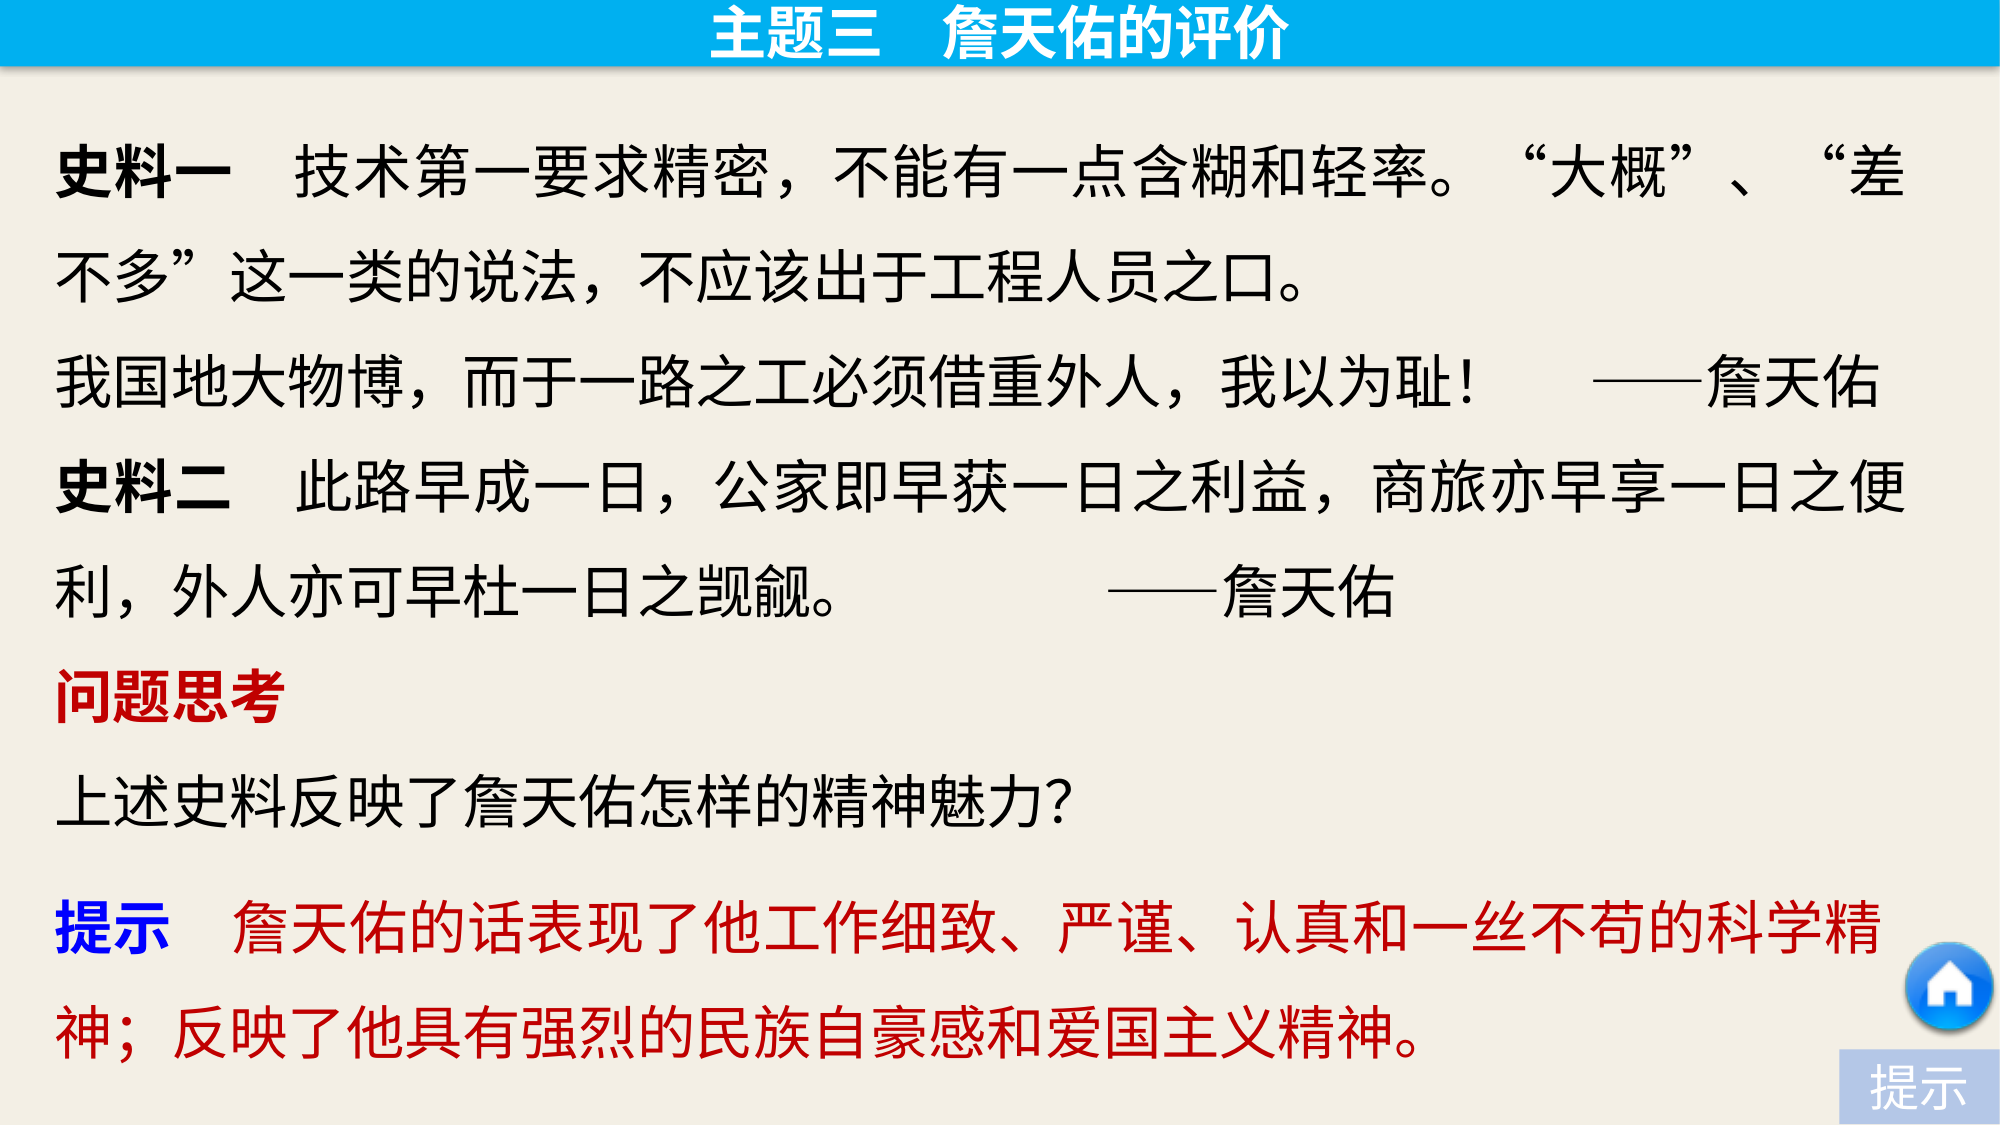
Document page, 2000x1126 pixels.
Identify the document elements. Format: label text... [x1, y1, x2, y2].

text_box 提示 詹天佑的话表现了他工作细致、严谨、认真和一丝不苟的科学精神；反映了他具有强烈的民族自豪感和爱国主义精神。 [34, 846, 1903, 1076]
picture [1900, 941, 2000, 1042]
text_box 史料一 技术第一要求精密，不能有一点含糊和轻率。“大概”、“差不多”这一类的说法，不应该出于工程人员之口。 我国地大物博，而于一路之工必须借重外人，我以为耻！ ——詹天佑 史料二 此路早成一日，公家即早获一日之利益，商旅亦早享一日之便利，外人亦可早杜一日之觊觎。 ——詹天佑 问题思考 上述史料反映了詹天佑怎样的精神魅力？ [34, 90, 1927, 845]
text_box 提示 [1839, 1049, 2000, 1125]
text_box 主题三 詹天佑的评价 [0, 0, 2000, 67]
